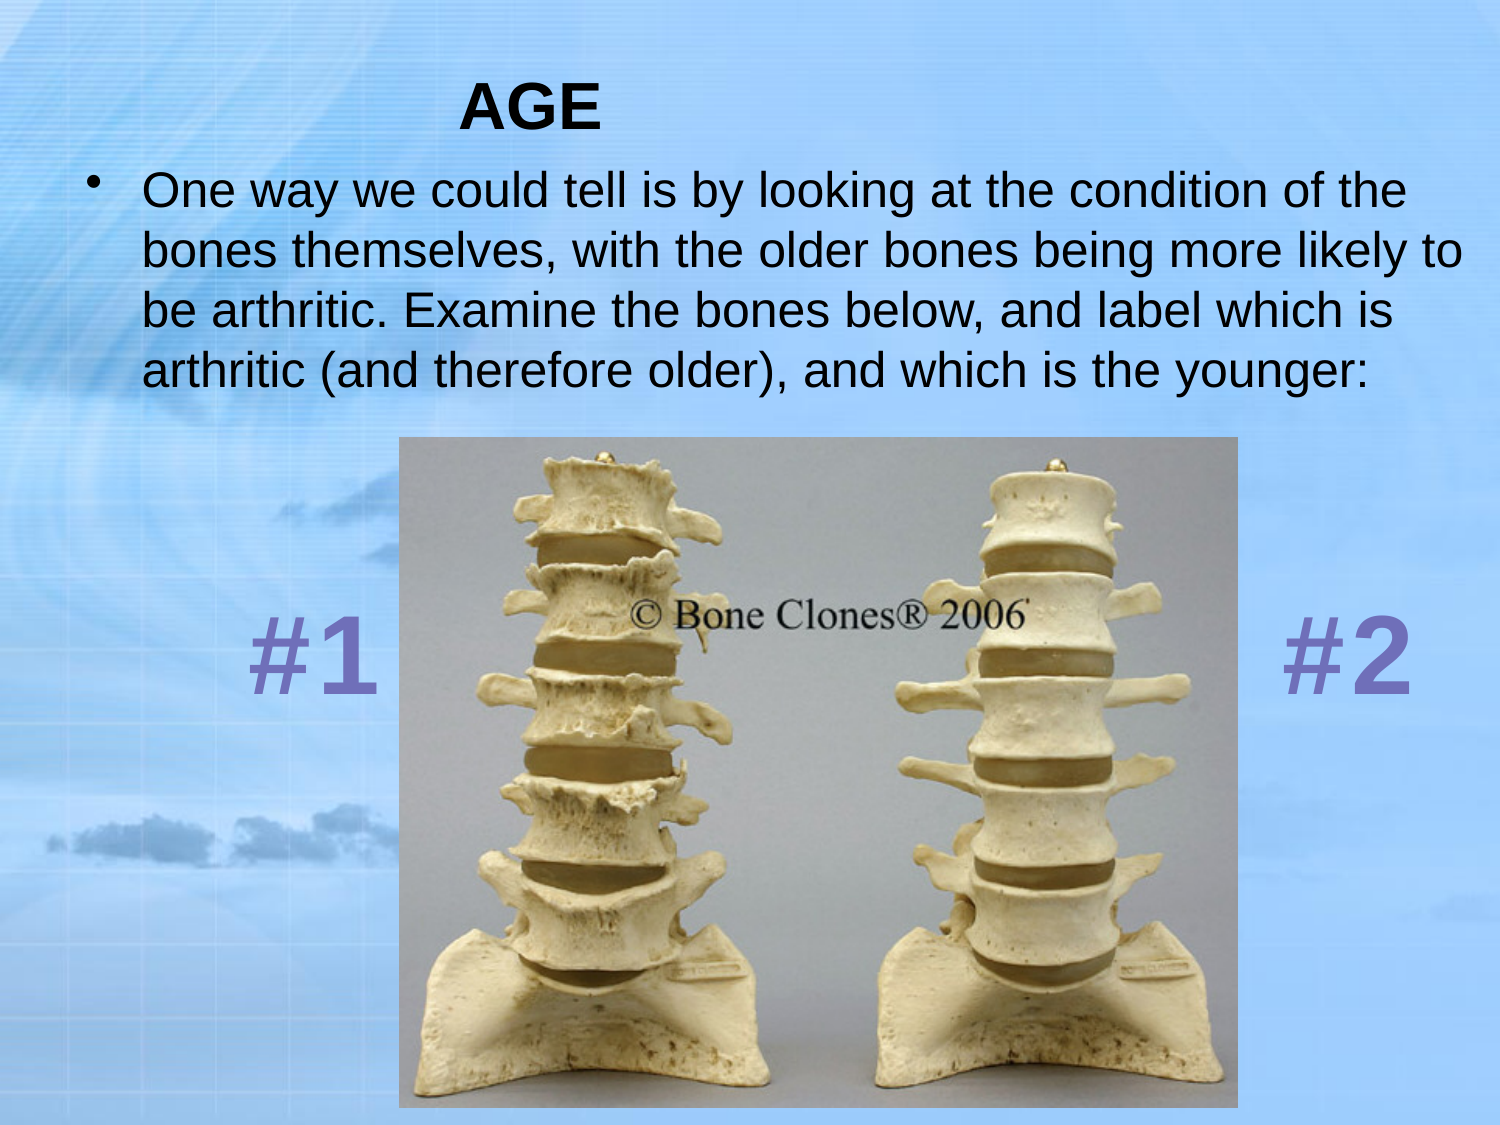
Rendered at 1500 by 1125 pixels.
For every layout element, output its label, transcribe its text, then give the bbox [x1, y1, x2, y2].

picture [0, 0, 1500, 1125]
text_box #1 #2 [1241, 574, 1433, 725]
list One way we could tell is by looking at the condition of the bones themselves, with the older bones being more likely to be arthritic. Examine the bones below, and label which is arthritic (and therefore older), and which is the younger: [70, 149, 1500, 893]
title AGE [443, 44, 1480, 149]
text_box #1 #2 [233, 574, 394, 725]
